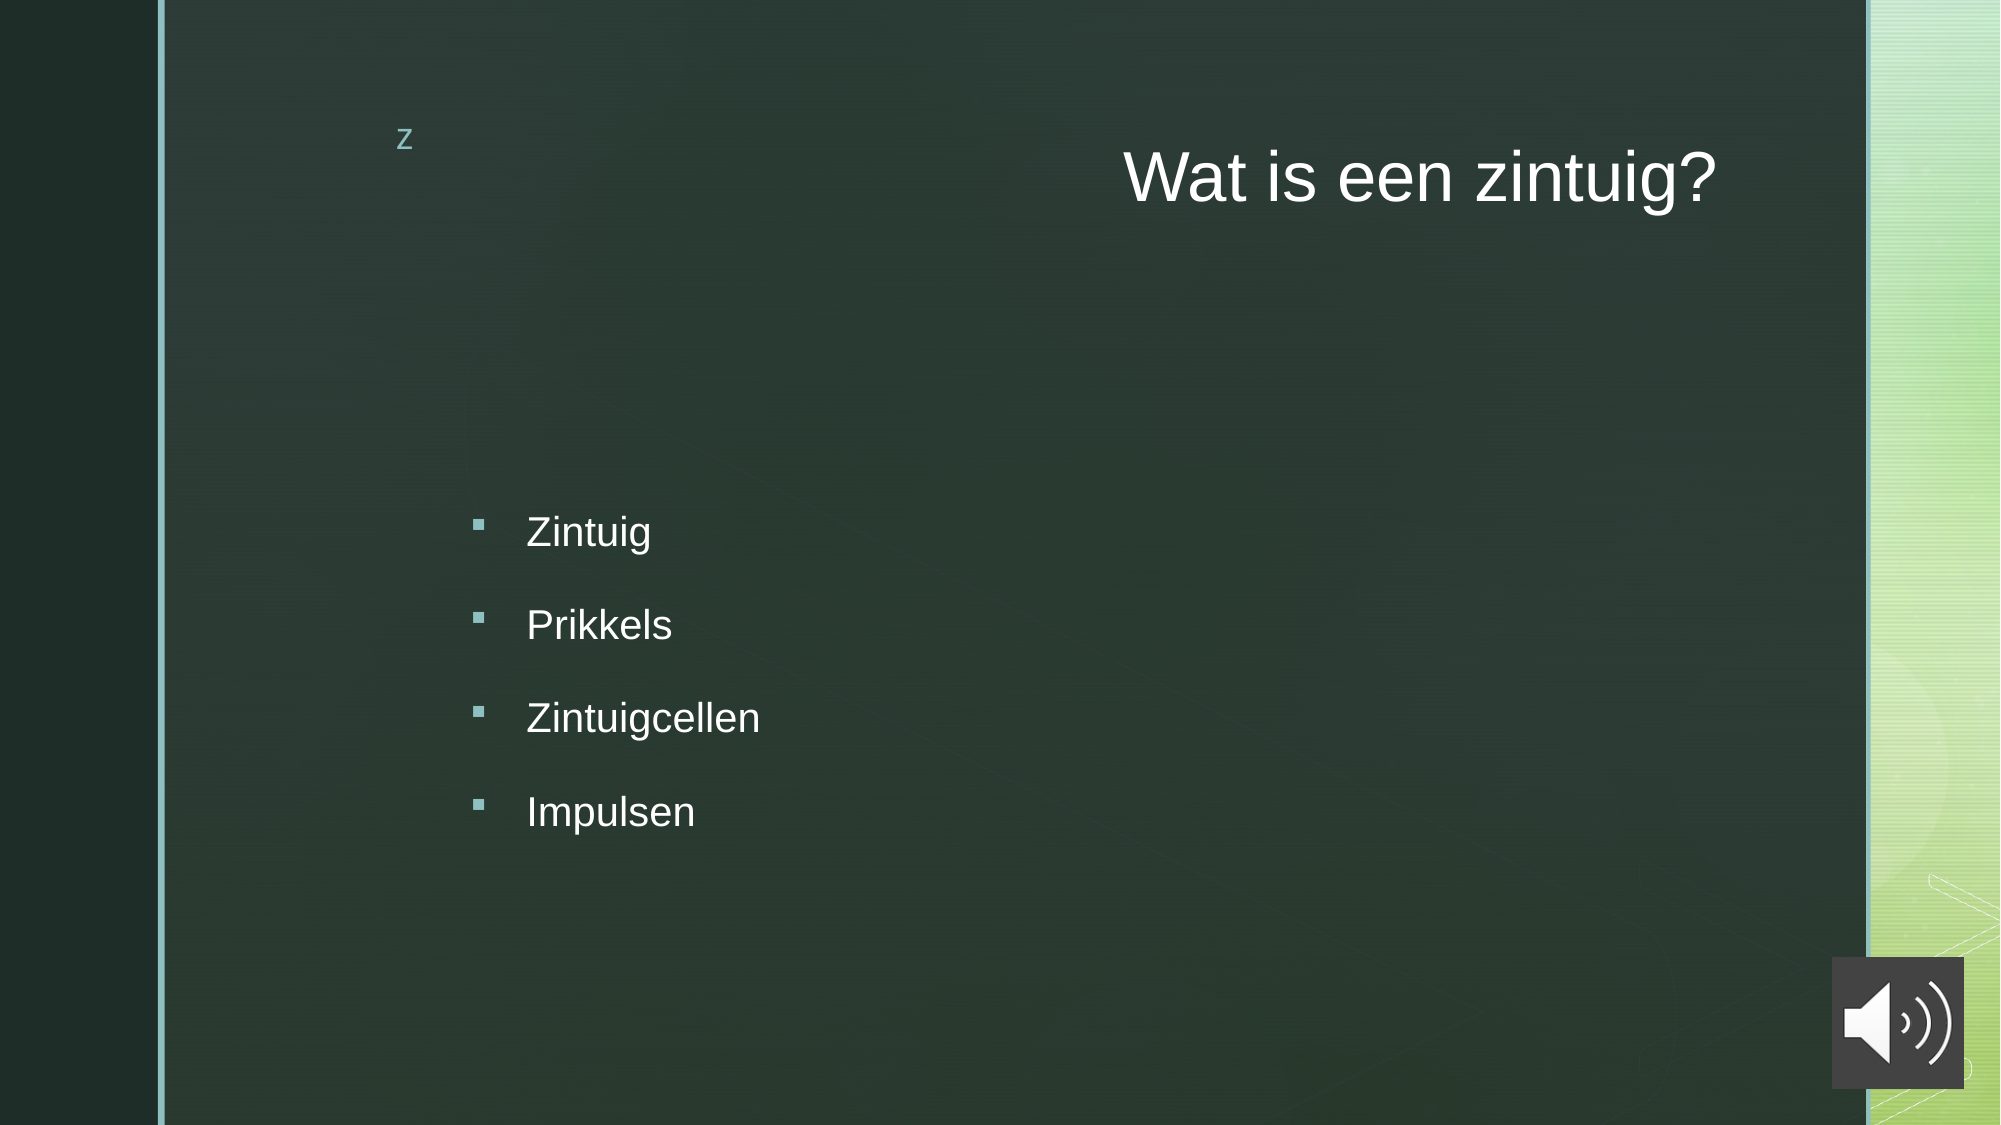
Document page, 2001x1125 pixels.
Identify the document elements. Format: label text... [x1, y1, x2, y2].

title Wat is een zintuig? [428, 132, 1734, 310]
picture [1830, 0, 2001, 1125]
list Zintuig Prikkels Zintuigcellen Impulsen [454, 336, 1734, 993]
